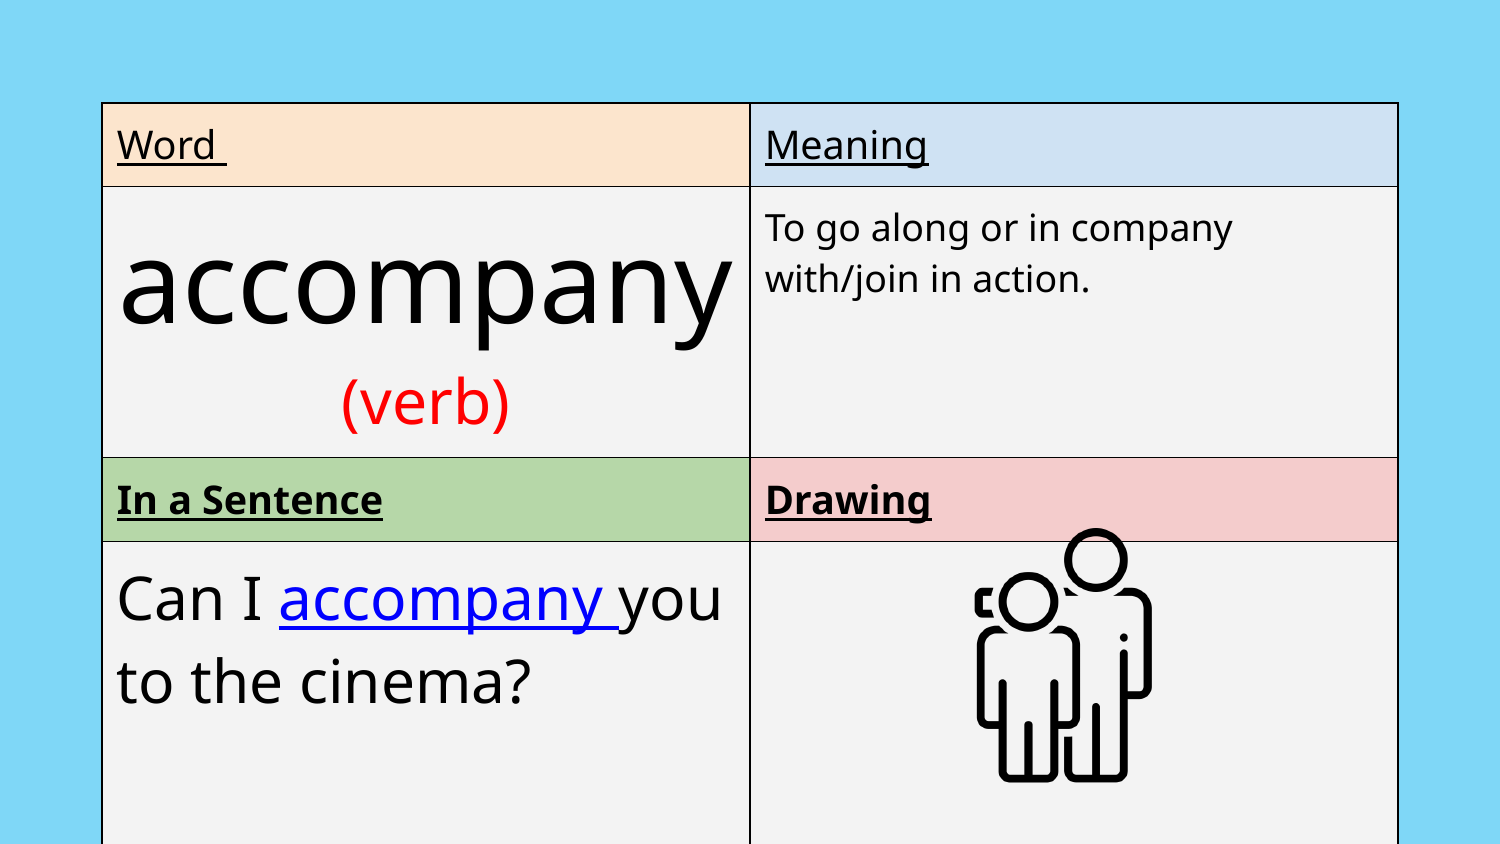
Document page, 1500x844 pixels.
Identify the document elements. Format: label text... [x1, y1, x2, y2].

table_cell [751, 542, 1397, 844]
picture [904, 528, 1223, 797]
table_header Word [103, 104, 749, 186]
table_cell Drawing [751, 458, 1397, 541]
table_cell In a Sentence [103, 458, 749, 541]
table_cell To go along or in company with/join in action. [751, 187, 1397, 457]
table_cell accompany (verb) [103, 187, 749, 457]
table_cell Can I accompany you to the cinema? [103, 542, 749, 844]
table_header Meaning [751, 104, 1397, 186]
